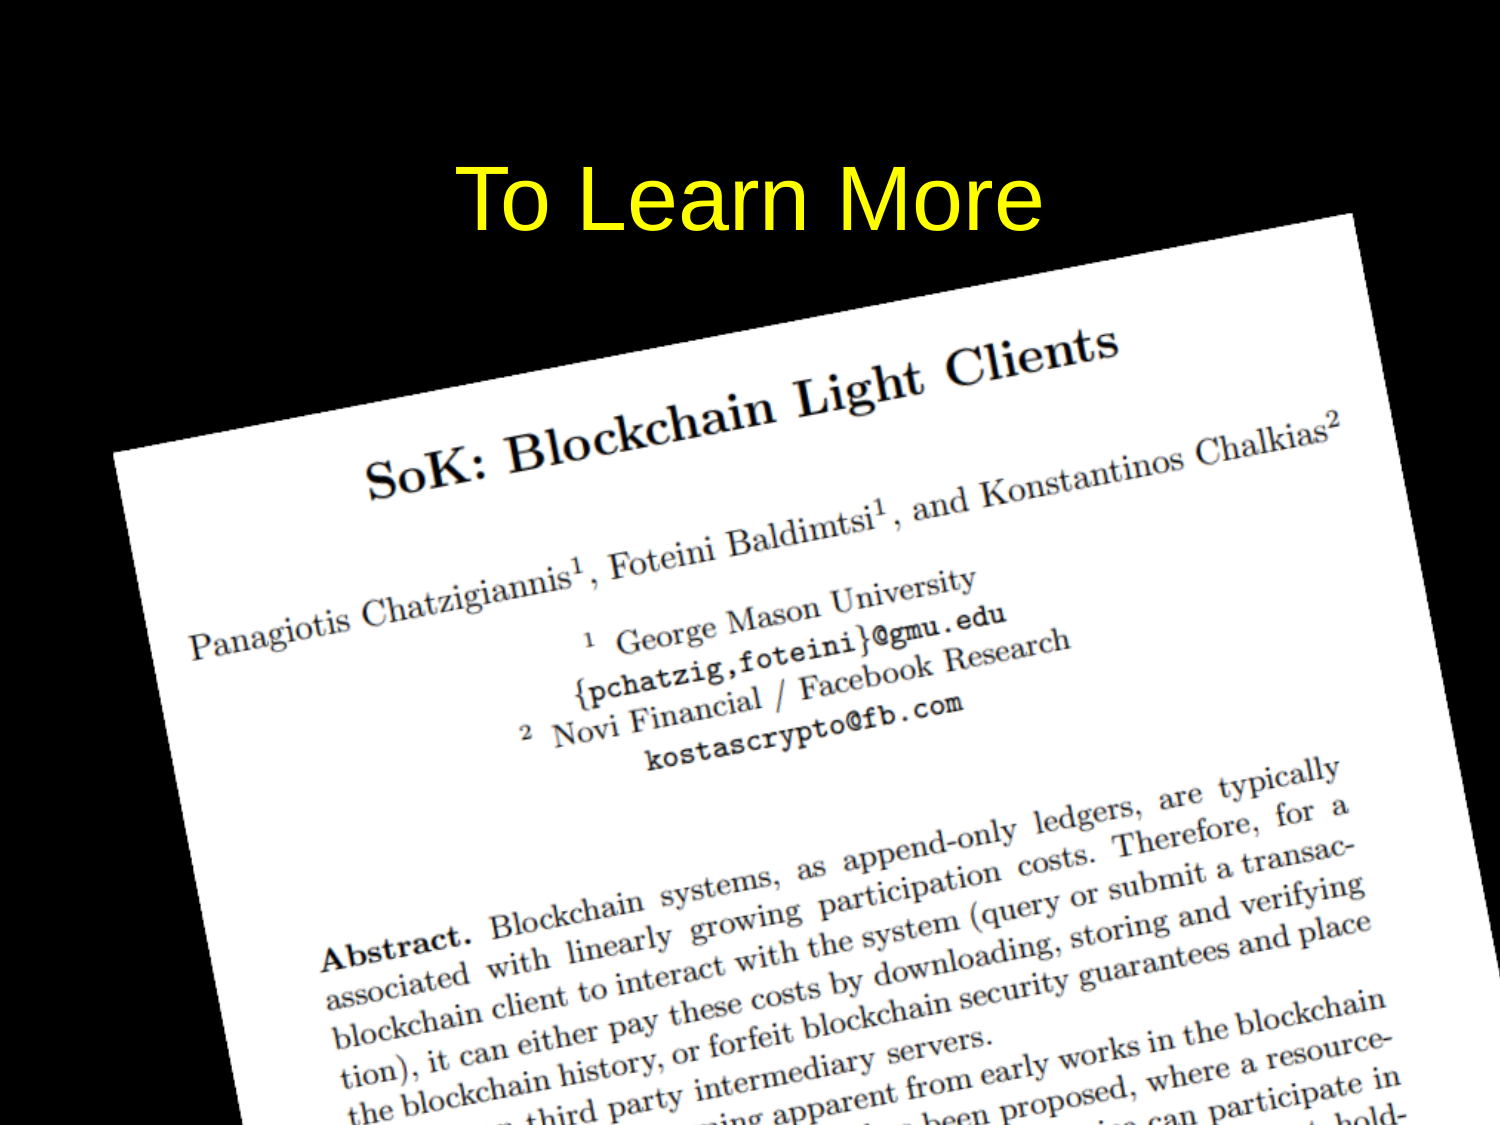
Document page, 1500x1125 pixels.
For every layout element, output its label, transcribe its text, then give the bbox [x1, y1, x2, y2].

title To Learn More [112, 99, 1388, 288]
picture [114, 214, 1500, 1125]
